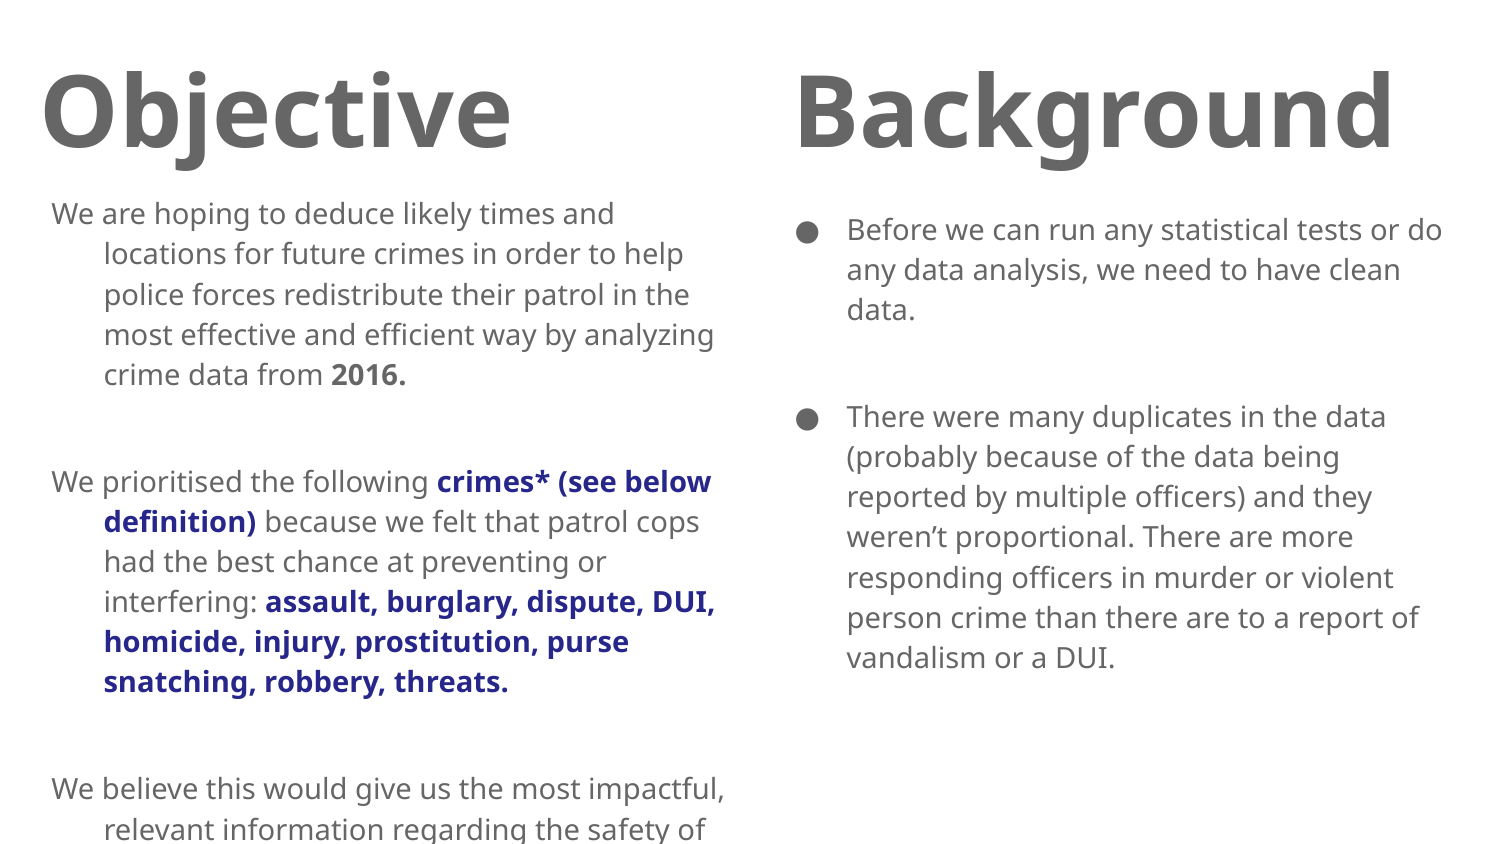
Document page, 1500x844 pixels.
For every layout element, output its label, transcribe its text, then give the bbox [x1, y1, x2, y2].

title Background [760, 14, 1429, 90]
text_box We are hoping to deduce likely times and locations for future crimes in order to help police forces redistribute their patrol in the most effective and efficient way by analyzing crime data from 2016. We prioritised the following crimes* (see below definition) because we felt that patrol cops had the best chance at preventing or interfering: assault, burglary, dispute, DUI, homicide, injury, prostitution, purse snatching, robbery, threats. We believe this would give us the most impactful, relevant information regarding the safety of the community. [13, 175, 761, 773]
text_box Objective [13, 14, 540, 167]
list Before we can run any statistical tests or do any data analysis, we need to have clean data. There were many duplicates in the data (probably because of the data being reported by multiple officers) and they weren’t proportional. There are more responding officers in murder or violent person crime than there are to a report of vandalism or a DUI. [761, 190, 1472, 757]
